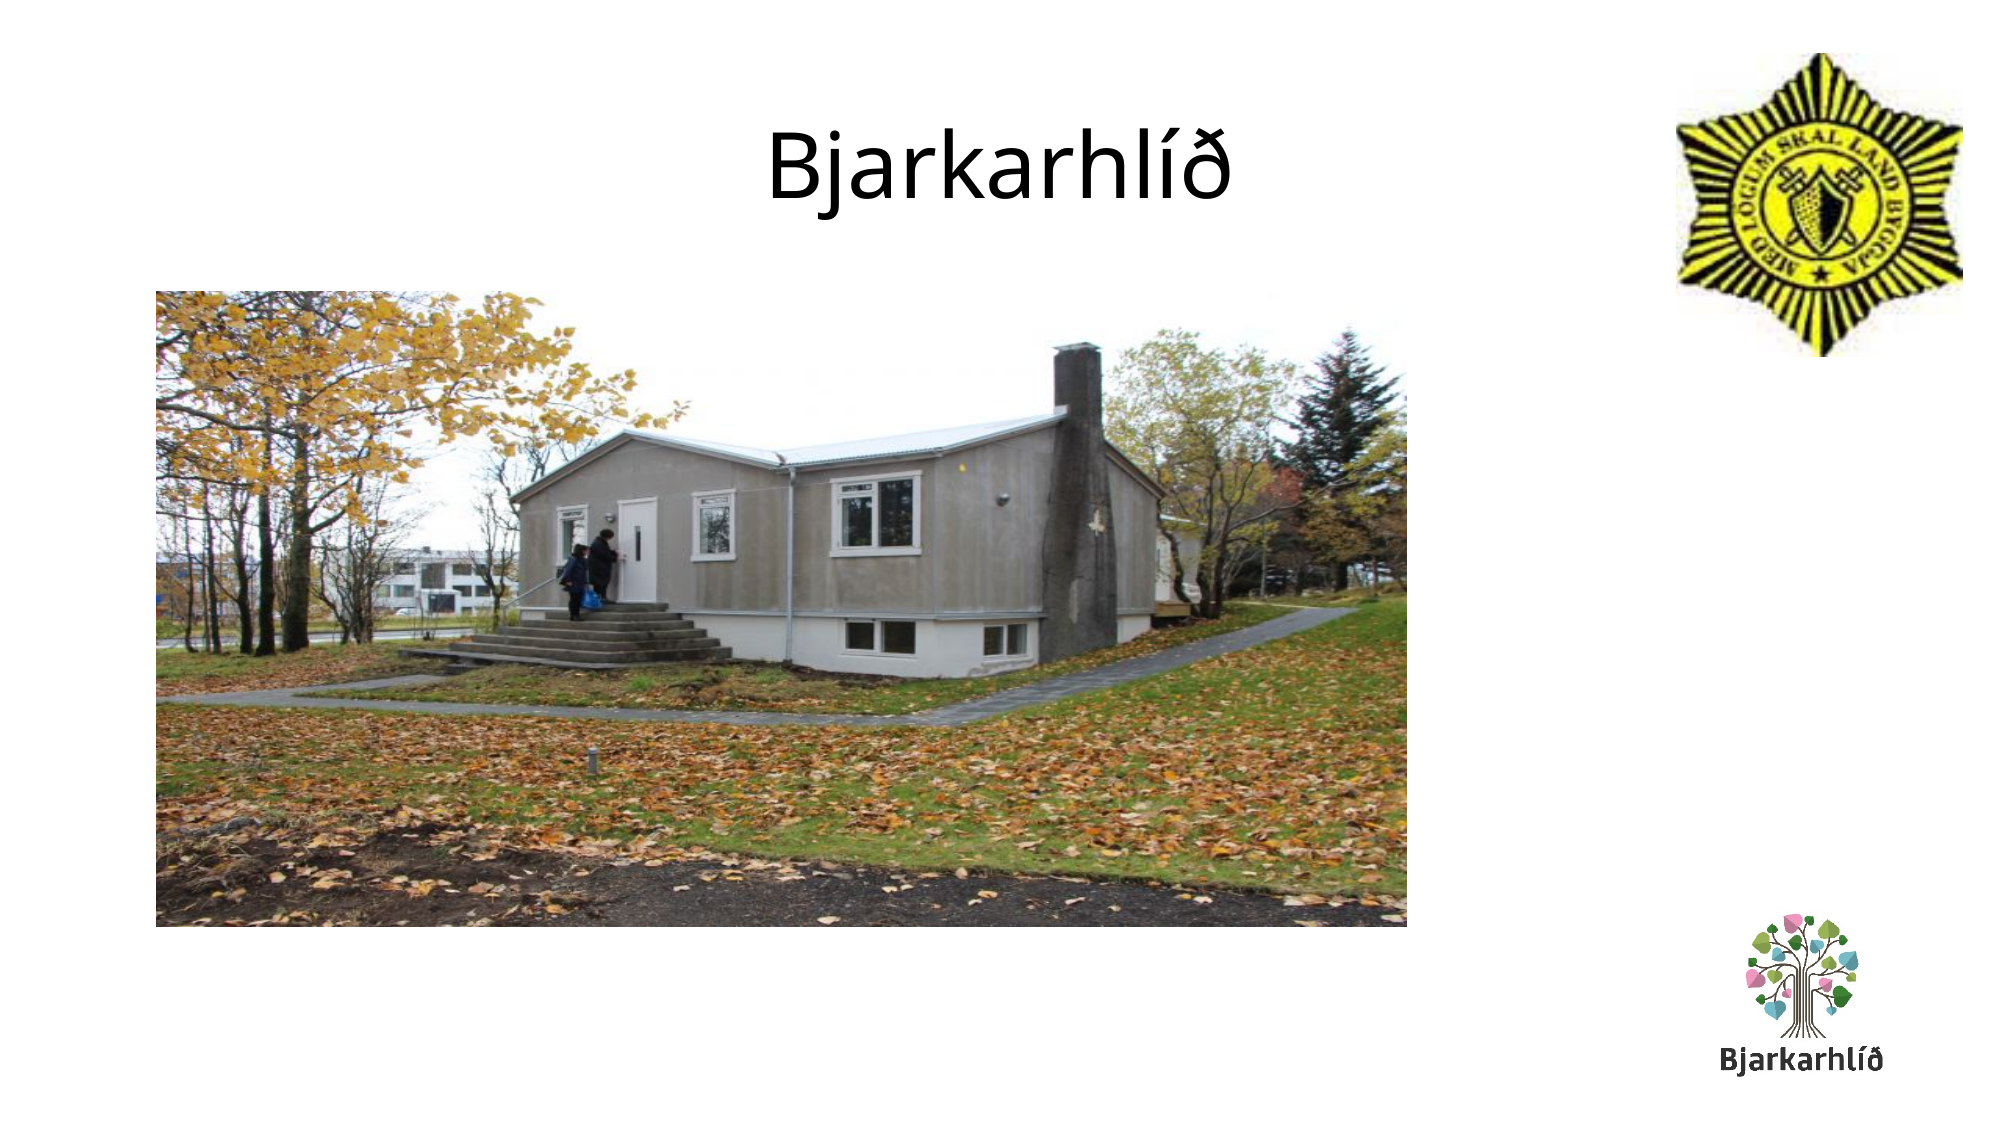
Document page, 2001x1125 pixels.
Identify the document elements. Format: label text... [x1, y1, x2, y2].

title Bjarkarhlíð [137, 59, 1676, 278]
picture [156, 291, 1407, 927]
picture [1690, 884, 1919, 1113]
picture [1676, 53, 1963, 357]
